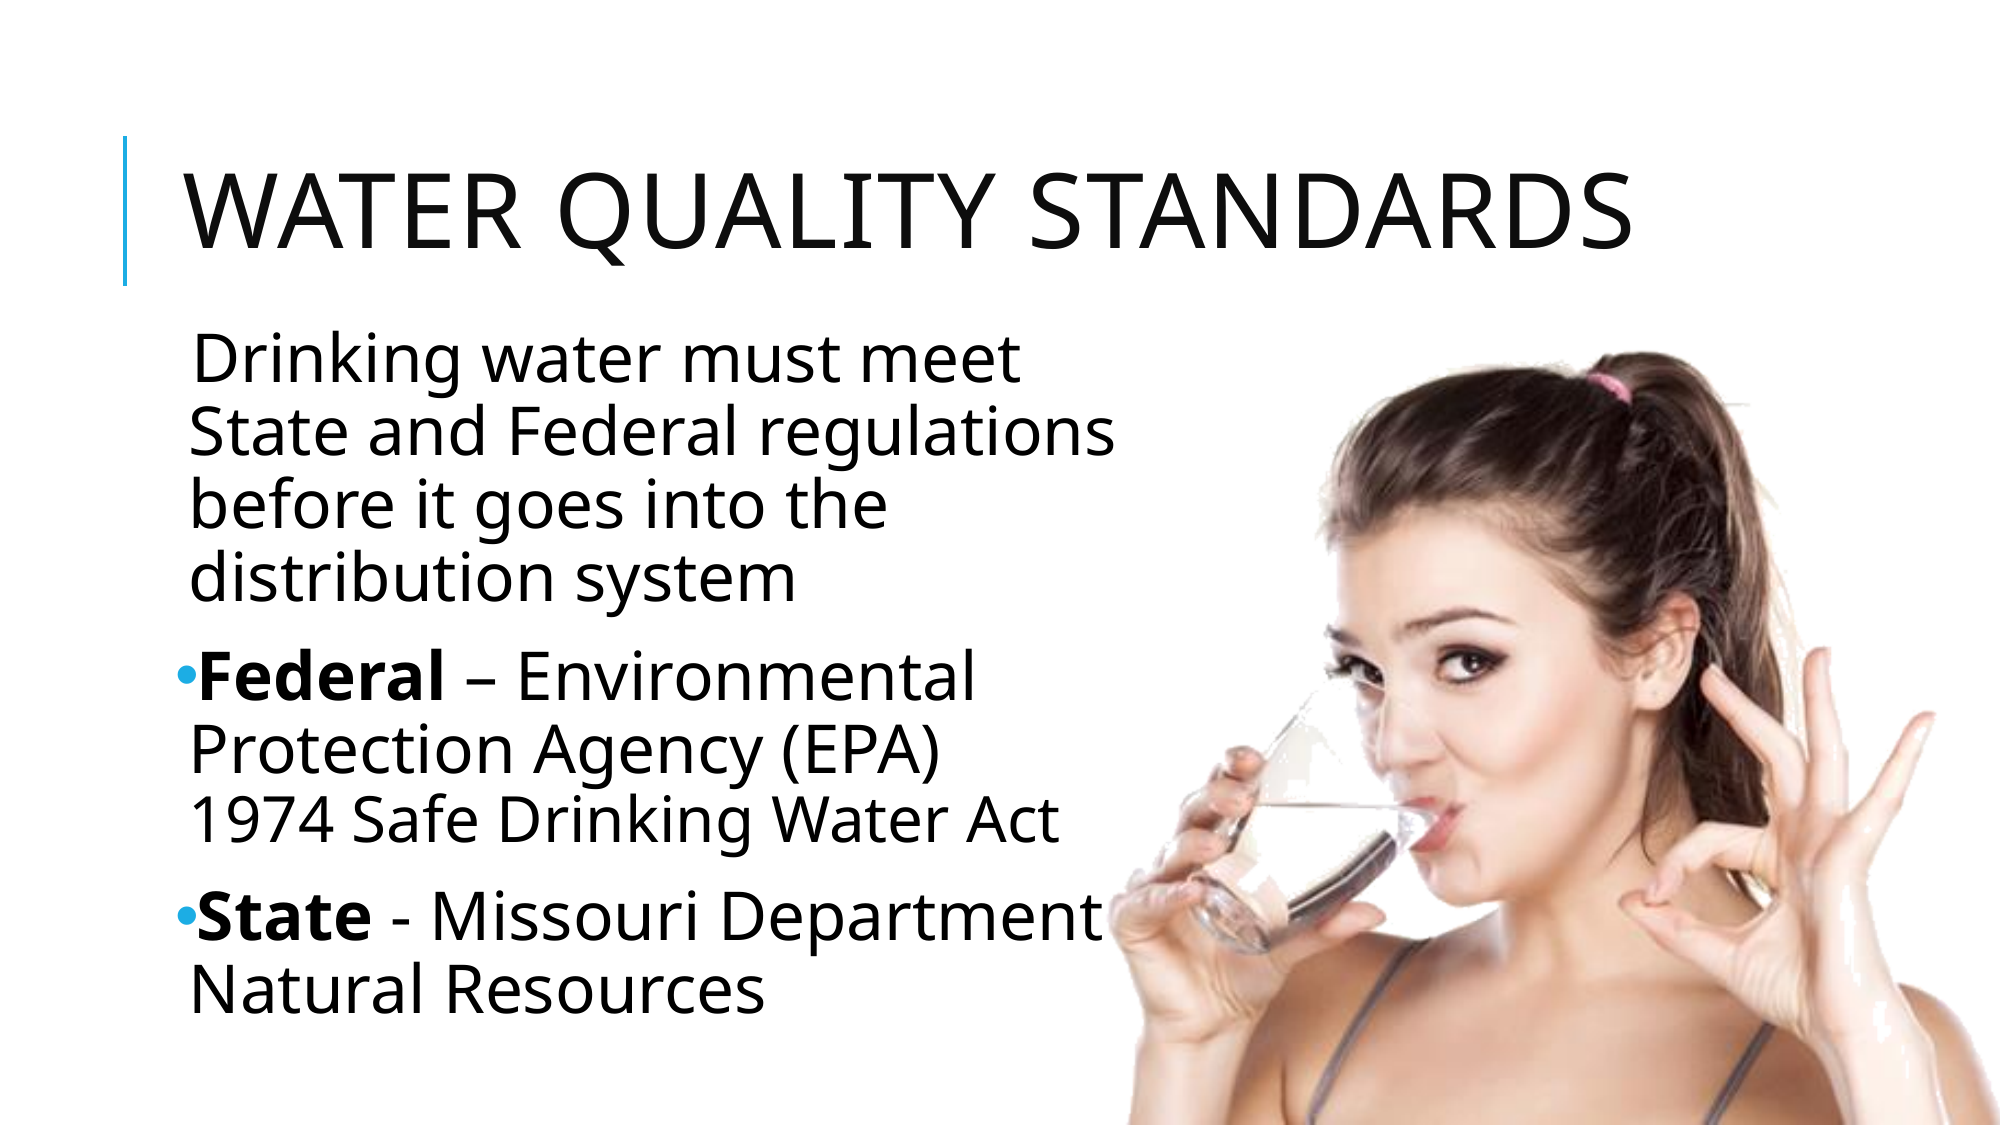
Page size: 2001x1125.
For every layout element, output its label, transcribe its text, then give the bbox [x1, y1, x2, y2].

picture [780, 342, 2000, 1125]
list Drinking water must meet State and Federal regulations before it goes into the distribution system Federal – Environmental Protection Agency (EPA) 1974 Safe Drinking Water Act State - Missouri Department of Natural Resources [168, 317, 1200, 1045]
title Water quality standards [168, 96, 1763, 337]
